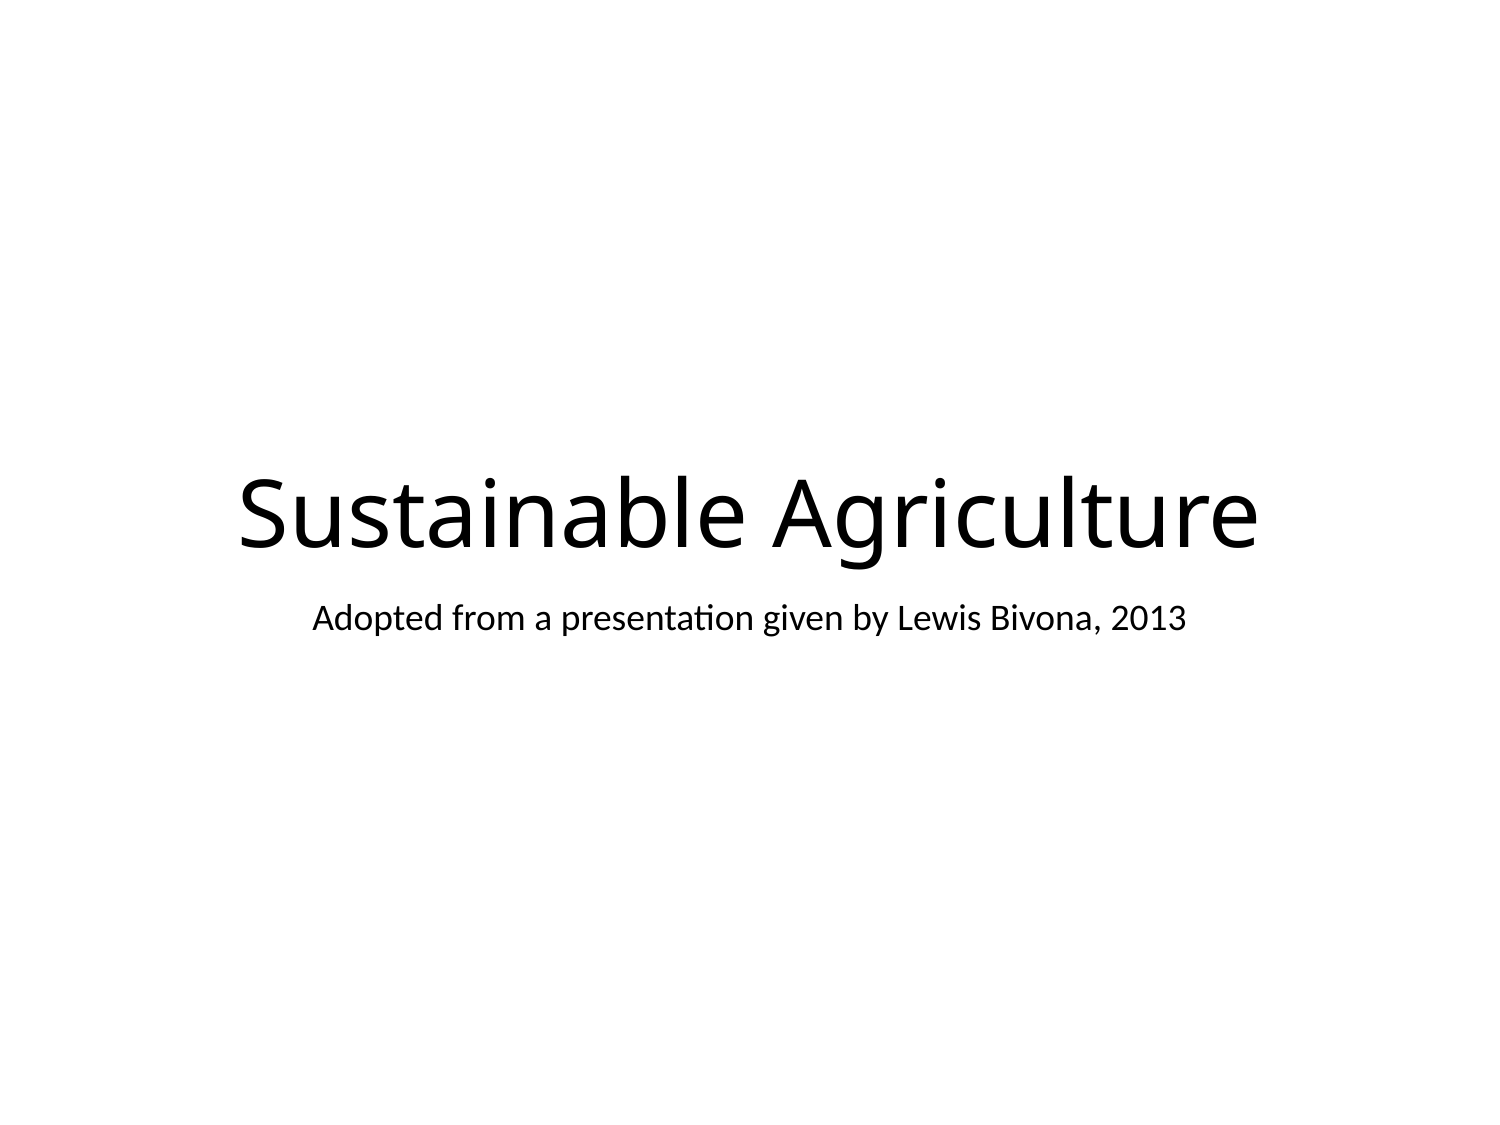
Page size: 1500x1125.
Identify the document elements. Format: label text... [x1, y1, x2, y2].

subtitle Adopted from a presentation given by Lewis Bivona, 2013 [187, 590, 1313, 863]
title Sustainable Agriculture [187, 184, 1313, 576]
